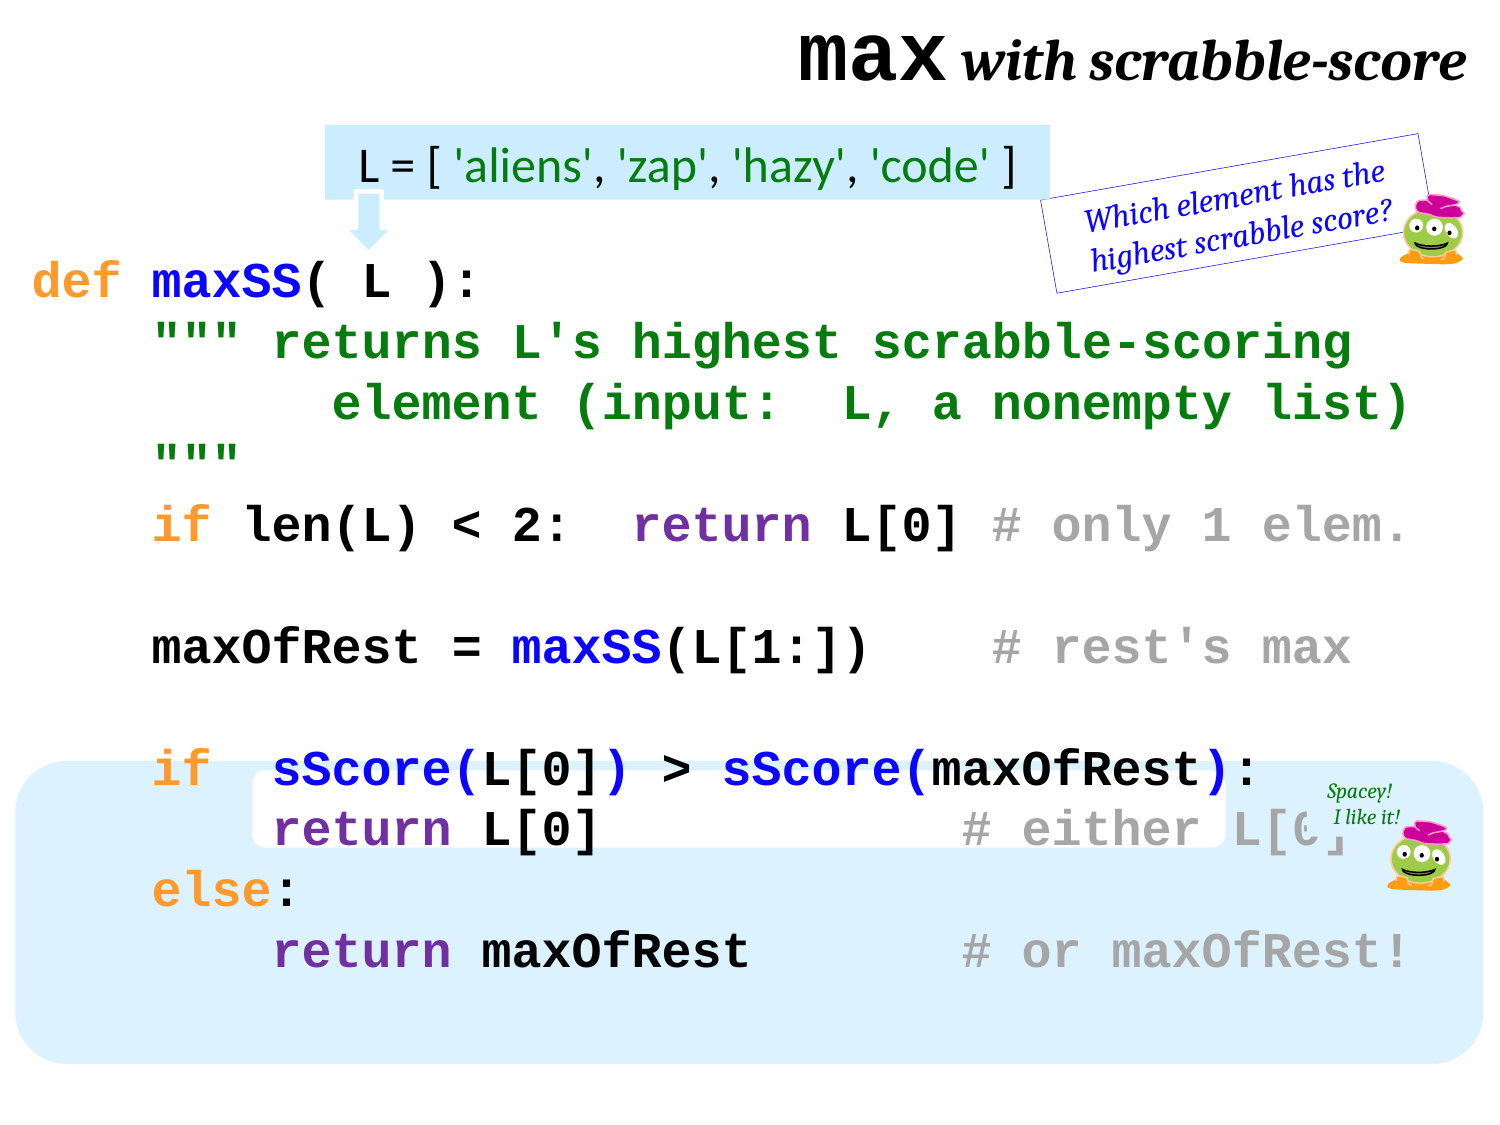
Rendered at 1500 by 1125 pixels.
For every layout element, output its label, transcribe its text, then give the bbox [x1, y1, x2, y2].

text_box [1387, 820, 1453, 891]
text_box def maxSS( L ): """ returns L's highest scrabble-scoring element (input: L, a nonempty list) """ if len(L) < 2: return L[0] # only 1 elem. maxOfRest = maxSS(L[1:]) # rest's max if sScore(L[0]) > sScore(maxOfRest): return L[0] # either L[0] else: return maxOfRest # or maxOfRest! [16, 261, 1475, 983]
text_box Which element has the highest scrabble score? [1040, 133, 1429, 294]
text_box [1400, 194, 1465, 264]
text_box max with scrabble-score [669, 0, 1482, 105]
text_box Spacey! I like it! [1306, 769, 1428, 837]
text_box L = [ 'aliens', 'zap', 'hazy', 'code' ] [324, 124, 1050, 200]
text_box [343, 191, 395, 254]
text_box [16, 787, 1482, 1063]
